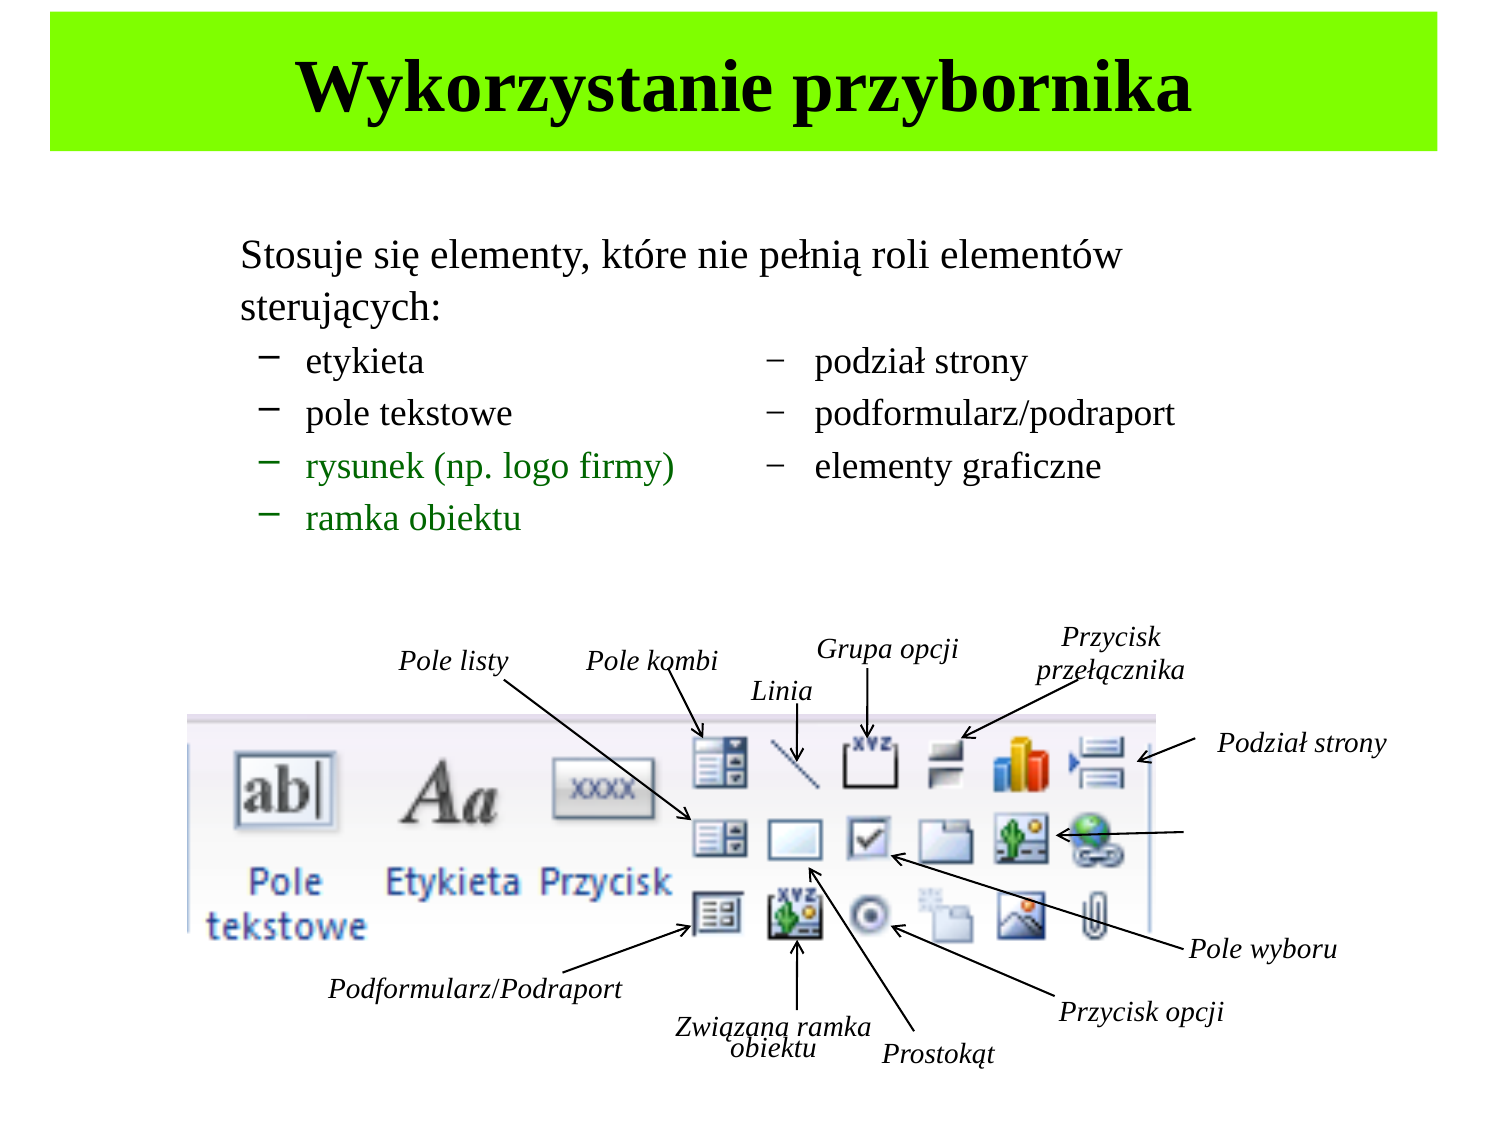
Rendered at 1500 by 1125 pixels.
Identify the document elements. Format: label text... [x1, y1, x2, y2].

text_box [187, 632, 1391, 1091]
list Stosuje się elementy, które nie pełnią roli elementów sterujących: etykieta − podział strony pole tekstowe − podformularz/podraport rysunek (np. logo firmy) − elementy graficzne ramka obiektu [169, 210, 1289, 598]
title Wykorzystanie przybornika [50, 11, 1438, 152]
